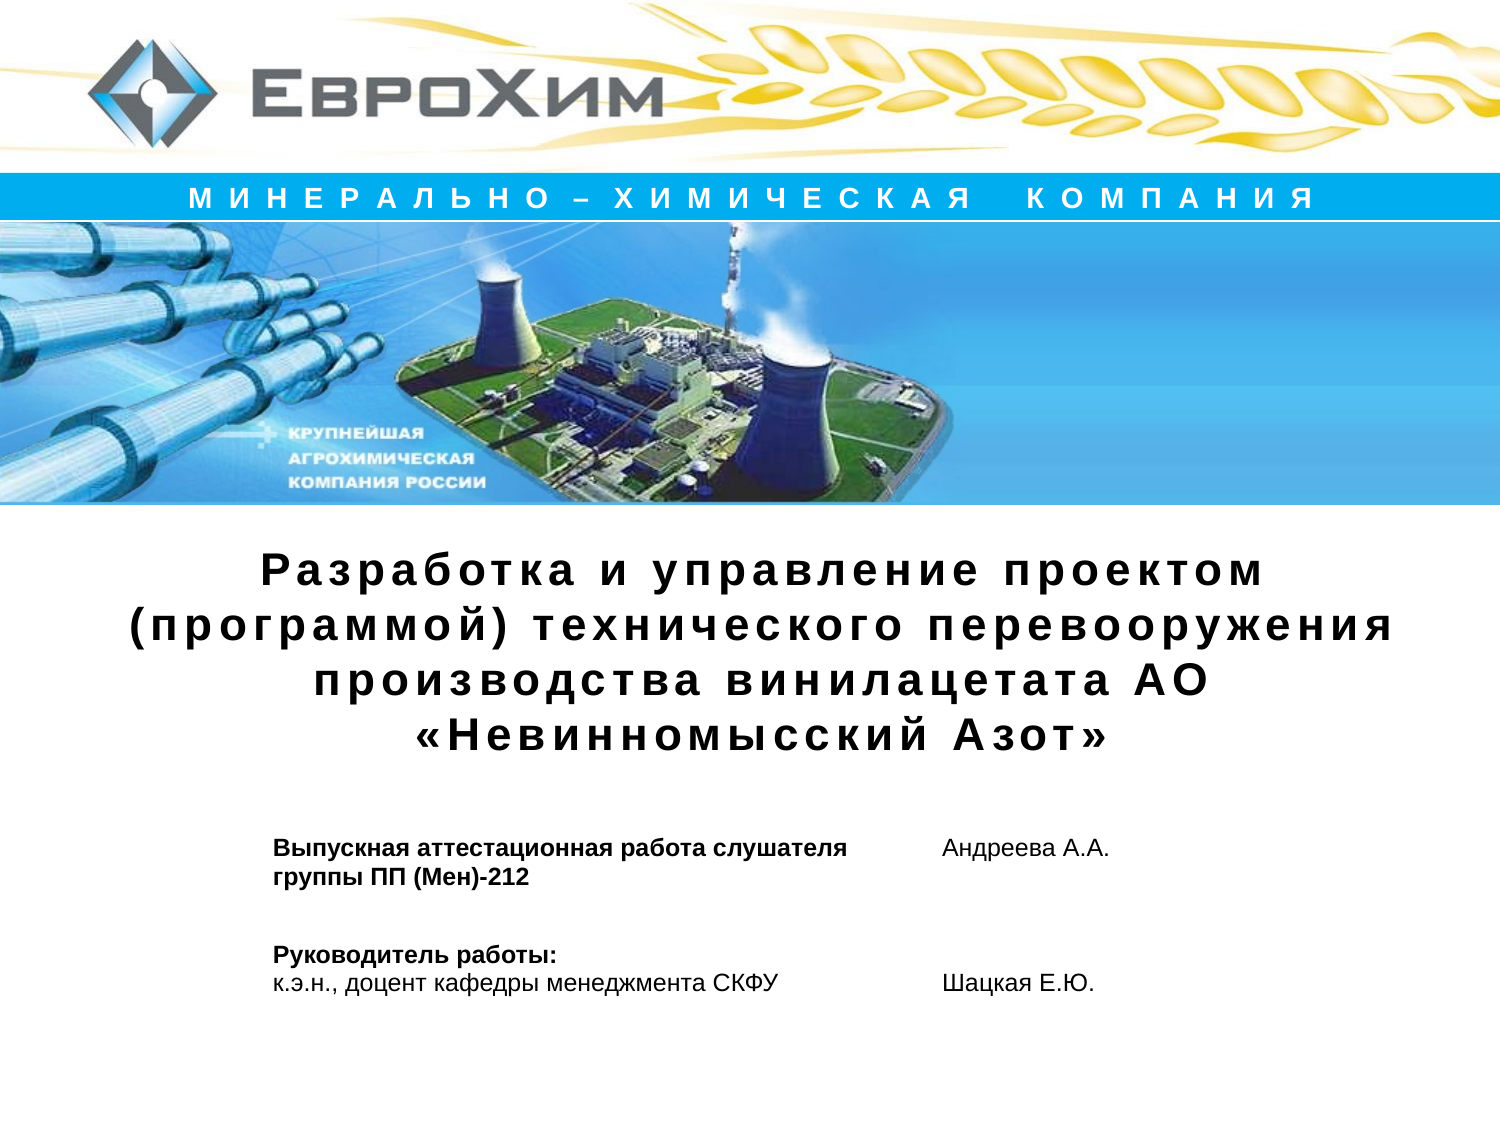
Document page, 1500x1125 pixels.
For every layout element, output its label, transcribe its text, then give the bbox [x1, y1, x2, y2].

table_header Выпускная аттестационная работа слушателя группы ПП (Мен)-212 [258, 799, 927, 934]
text_box М И Н Е Р А Л Ь Н О – Х И М И Ч Е С К А Я К О М П А Н И Я [0, 172, 1500, 220]
table_header Андреева А.А. [927, 799, 1258, 934]
text_box Разработка и управление проектом (программой) технического перевооружения производства винилацетата АО «Невинномысский Азот» [70, 567, 1459, 799]
table_cell Шацкая Е.Ю. [927, 934, 1258, 1024]
table_cell Руководитель работы: к.э.н., доцент кафедры менеджмента СКФУ [258, 934, 927, 1024]
picture [0, 221, 1500, 1125]
picture [0, 0, 1500, 172]
